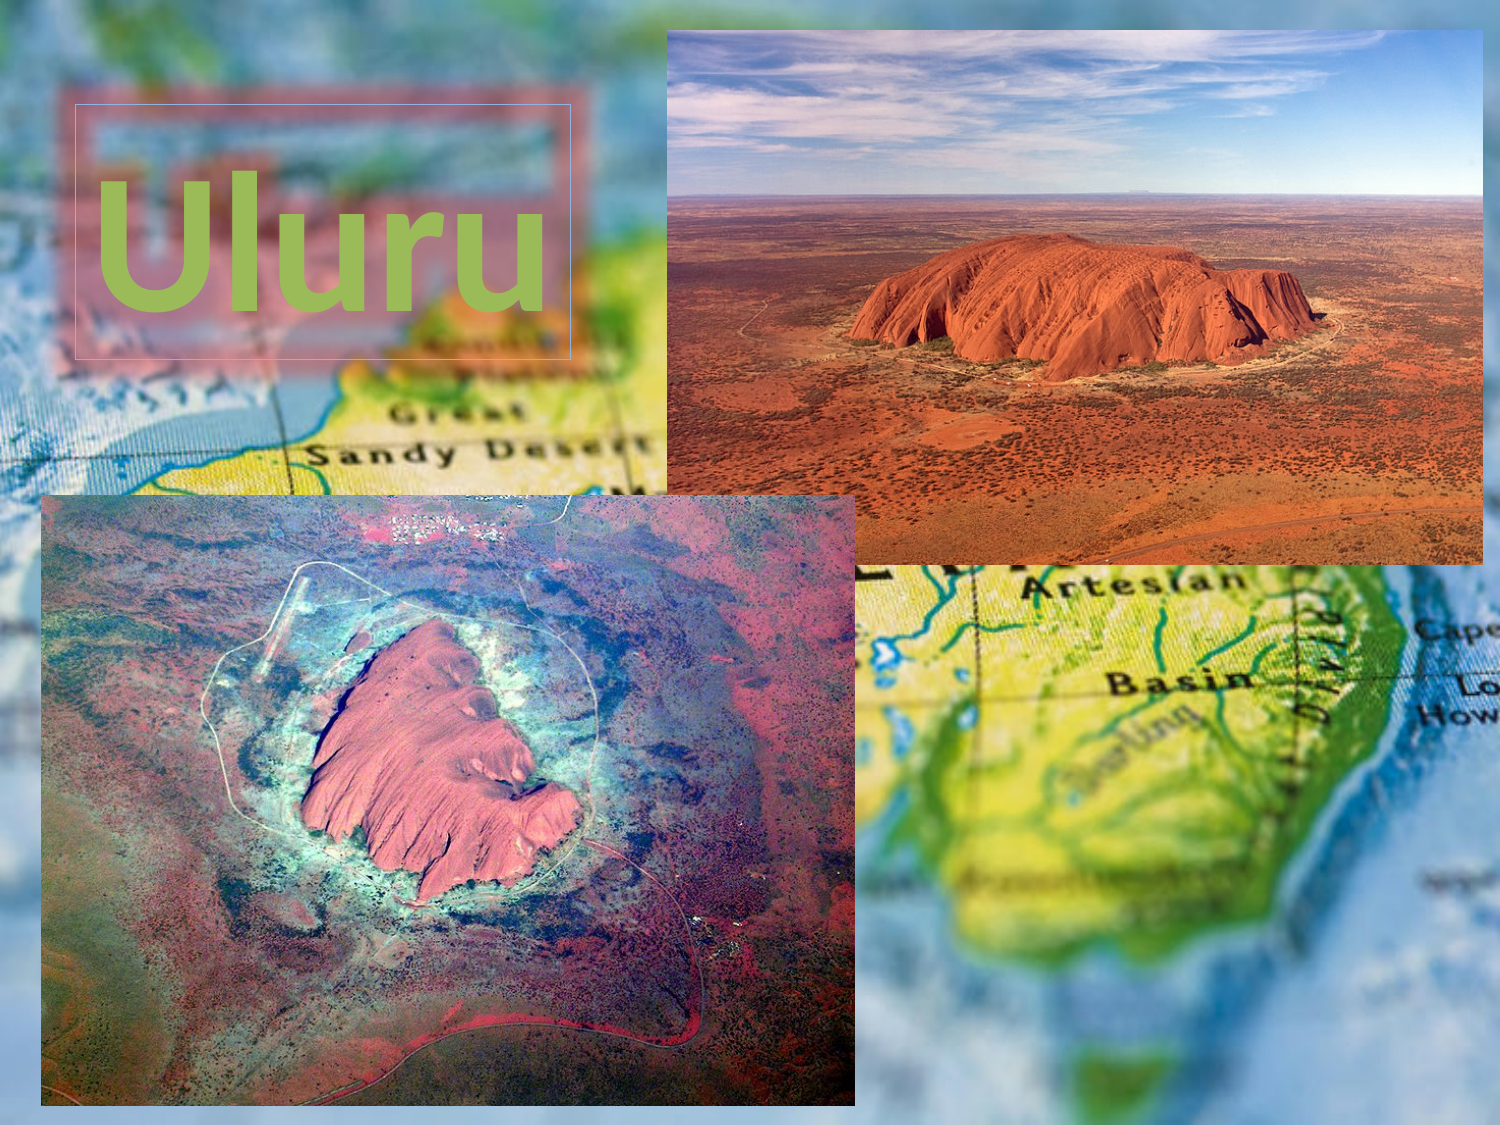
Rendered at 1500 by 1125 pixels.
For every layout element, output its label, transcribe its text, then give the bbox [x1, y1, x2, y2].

picture [0, 0, 1500, 1125]
text_box Uluru [75, 104, 571, 360]
